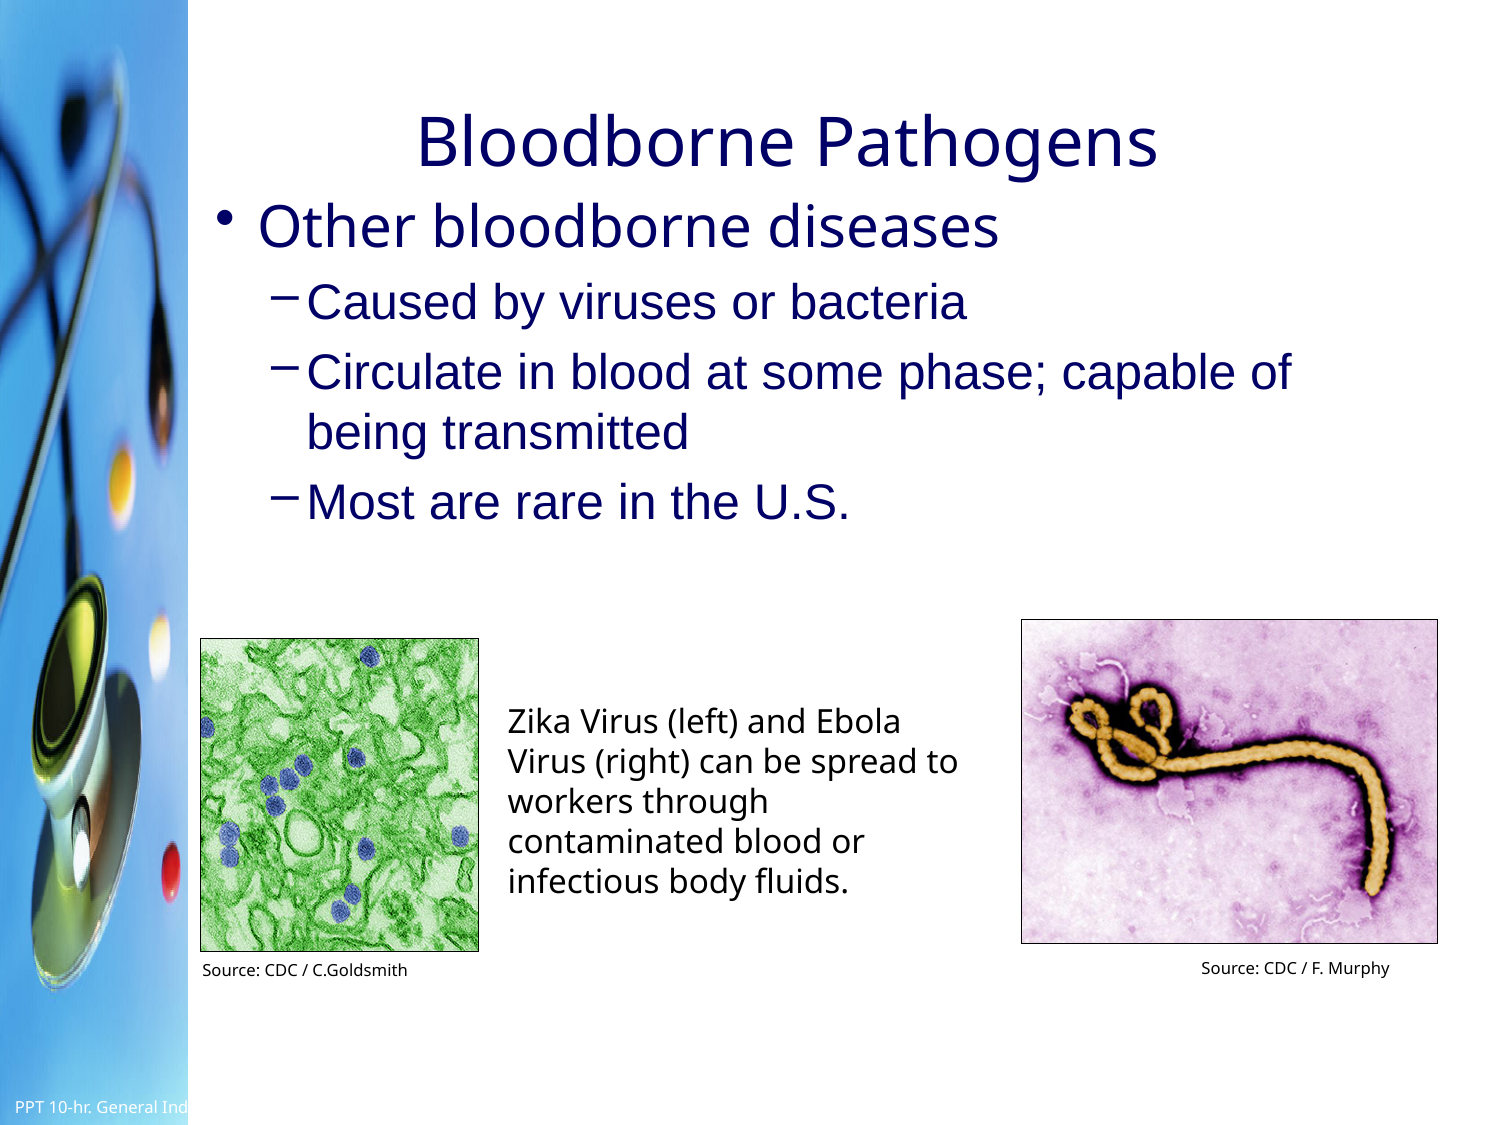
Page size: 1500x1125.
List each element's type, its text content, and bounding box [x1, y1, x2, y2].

text_box Source: CDC / C.Goldsmith [187, 952, 538, 988]
picture [0, 0, 188, 1125]
picture [199, 638, 479, 952]
text_box Source: CDC / F. Murphy [1054, 952, 1405, 985]
text_box Zika Virus (left) and Ebola Virus (right) can be spread to workers through contaminated blood or infectious body fluids. [492, 692, 1000, 908]
picture [1021, 619, 1439, 944]
title Bloodborne Pathogens [225, 45, 1350, 181]
list Other bloodborne diseases Caused by viruses or bacteria Circulate in blood at some phase; capable of being transmitted Most are rare in the U.S. [200, 181, 1350, 582]
